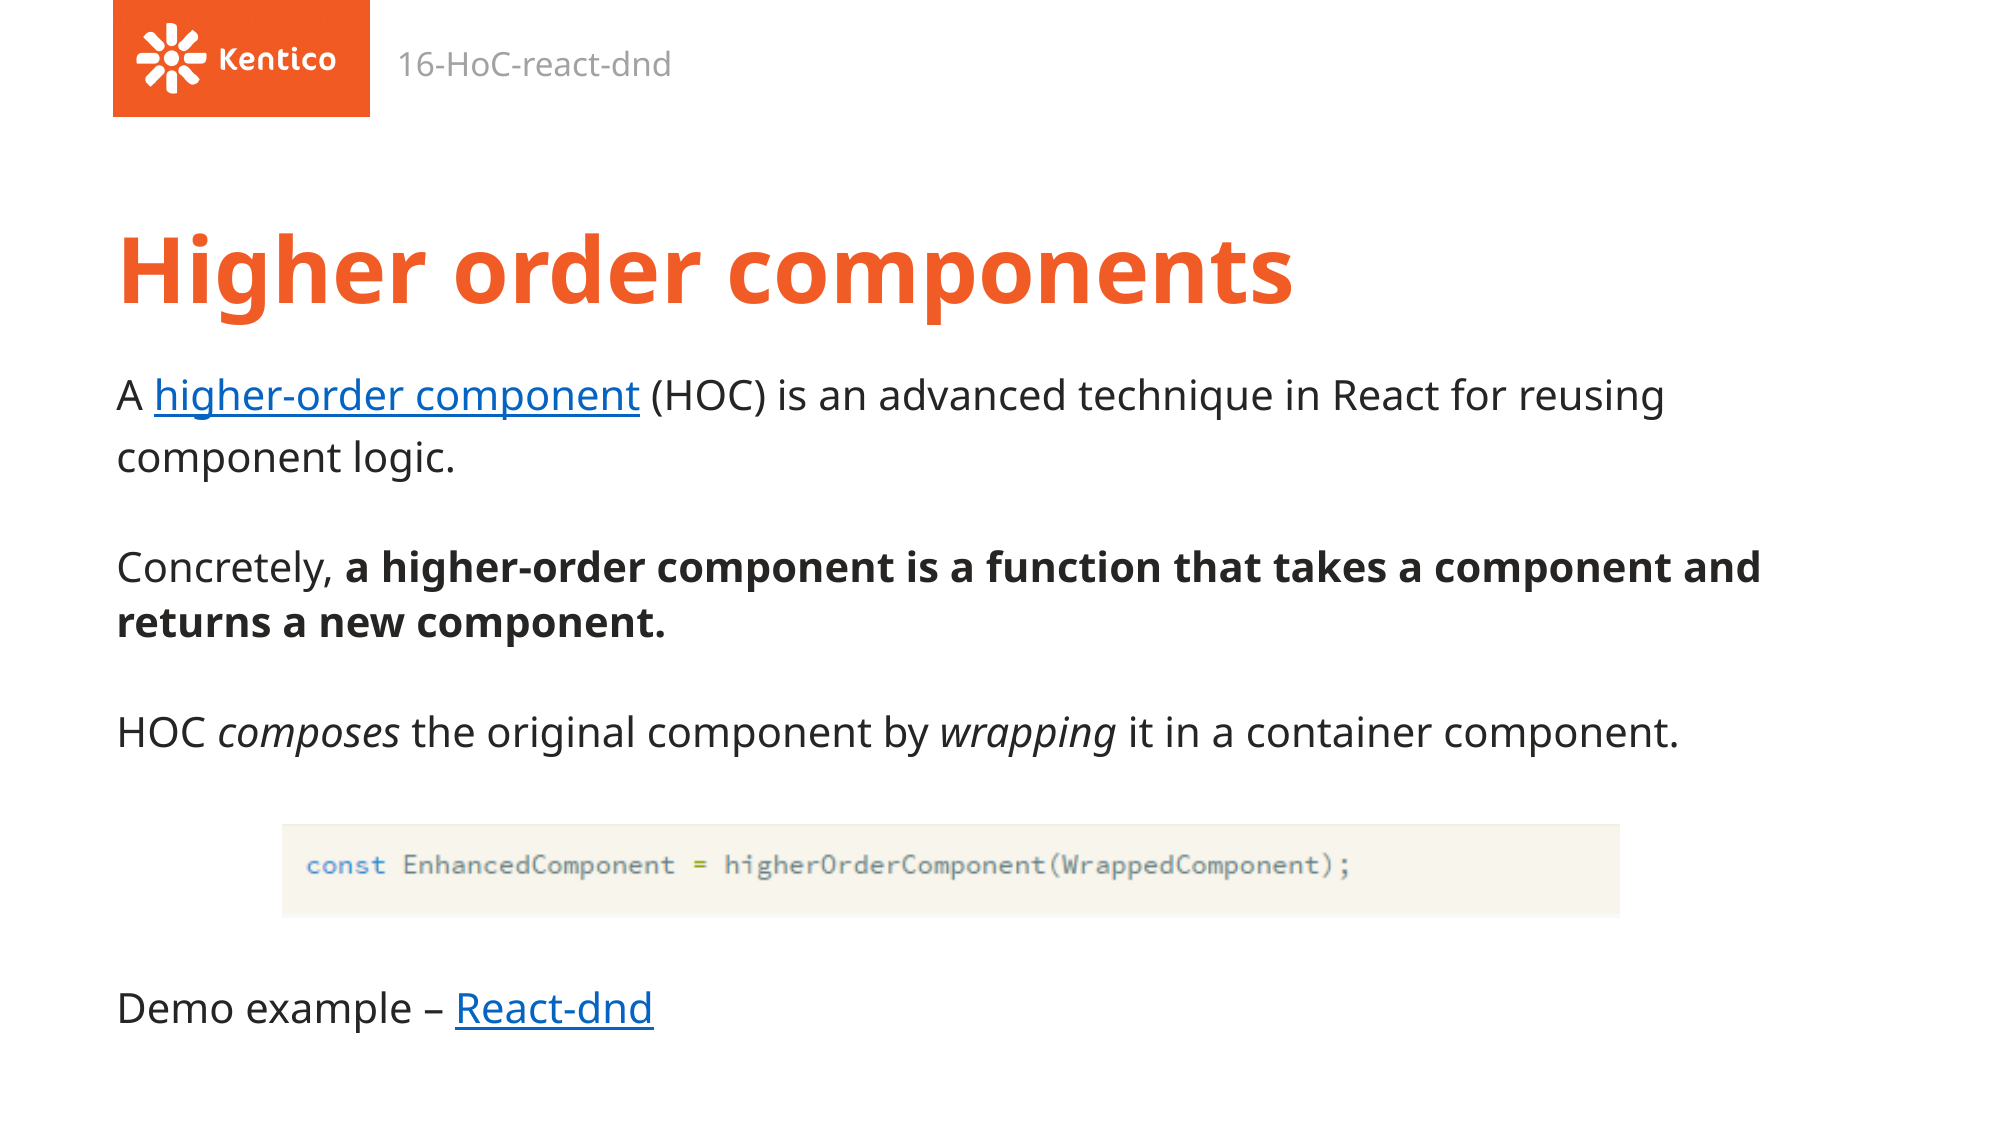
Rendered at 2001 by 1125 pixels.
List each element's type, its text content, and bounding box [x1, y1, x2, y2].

picture [113, 0, 370, 117]
list A higher-order component (HOC) is an advanced technique in React for reusing component logic. Concretely, a higher-order component is a function that takes a component and returns a new component. HOC composes the original component by wrapping it in a container component. Demo example – React-dnd [101, 355, 1897, 1049]
list 16-HoC-react-dnd [381, 31, 1897, 91]
title Higher order components [101, 221, 1897, 327]
picture [282, 824, 1620, 918]
